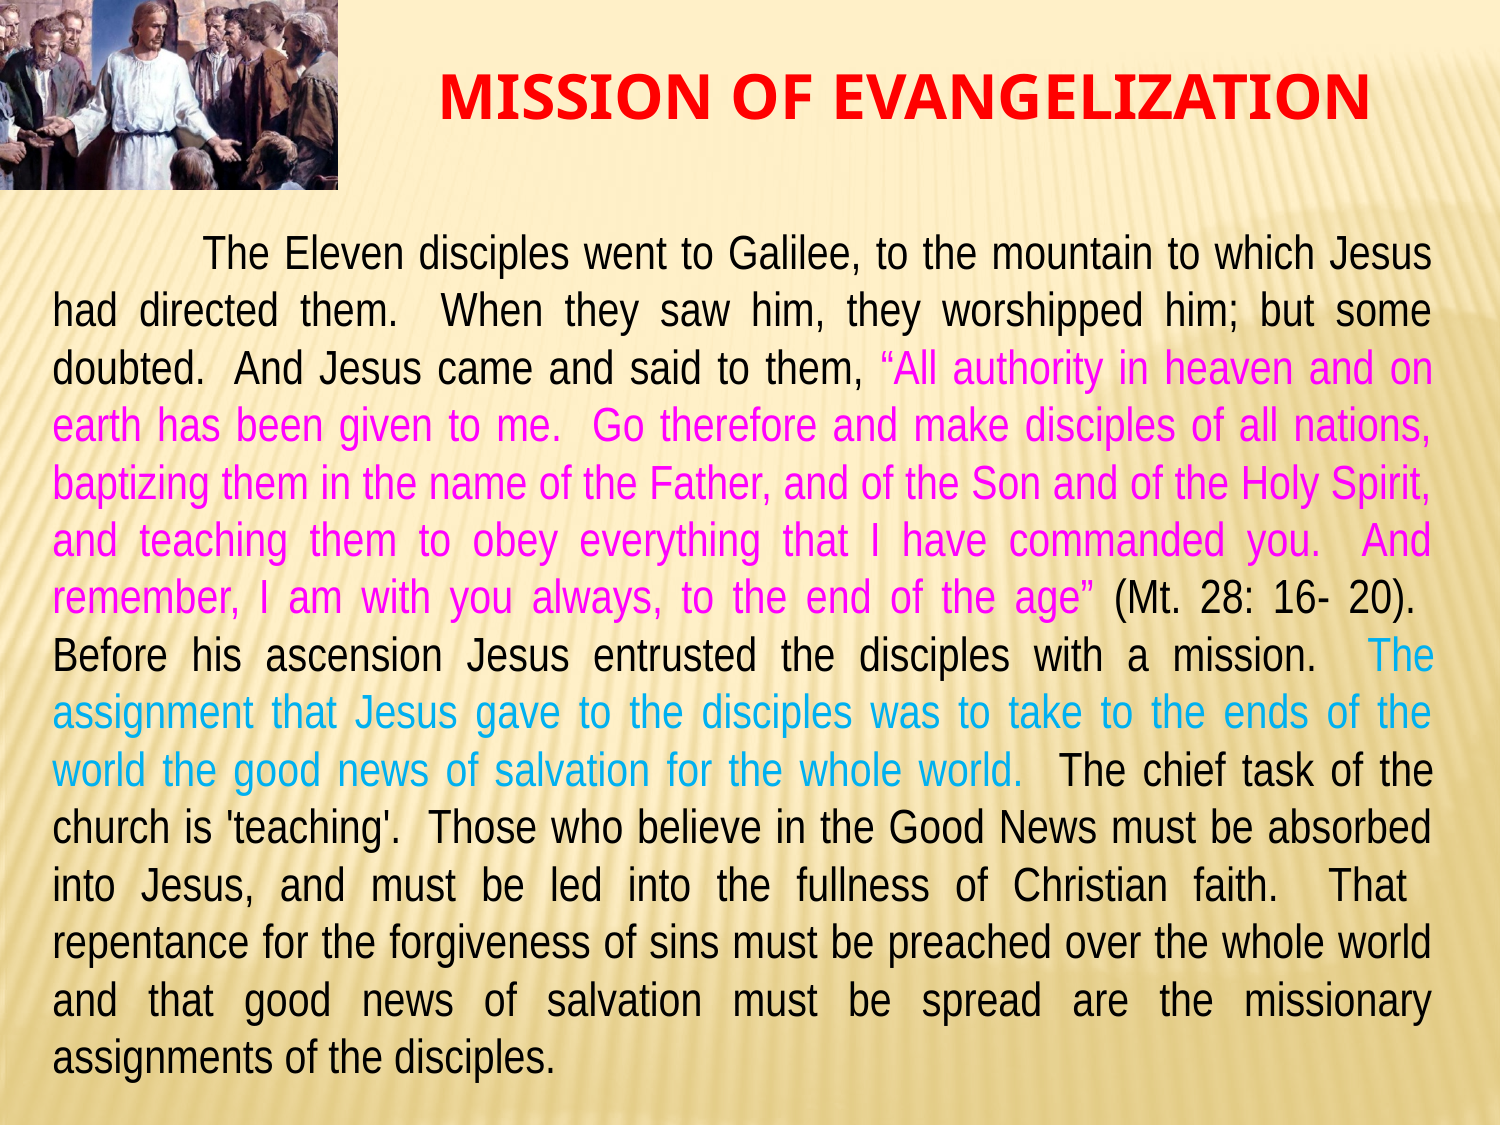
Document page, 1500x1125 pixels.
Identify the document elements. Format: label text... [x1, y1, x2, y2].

picture [0, 0, 338, 191]
text_box The Eleven disciples went to Galilee, to the mountain to which Jesus had directed them. When they saw him, they worshipped him; but some doubted. And Jesus came and said to them, “All authority in heaven and on earth has been given to me. Go therefore and make disciples of all nations, baptizing them in the name of the Father, and of the Son and of the Holy Spirit, and teaching them to obey everything that I have commanded you. And remember, I am with you always, to the end of the age” (Mt. 28: 16- 20). Before his ascension Jesus entrusted the disciples with a mission. The assignment that Jesus gave to the disciples was to take to the ends of the world the good news of salvation for the whole world. The chief task of the church is 'teaching'. Those who believe in the Good News must be absorbed into Jesus, and must be led into the fullness of Christian faith. That repentance for the forgiveness of sins must be preached over the whole world and that good news of salvation must be spread are the missionary assignments of the disciples. [37, 213, 1450, 1091]
text_box MISSION OF EVANGELIZATION [345, 50, 1500, 140]
